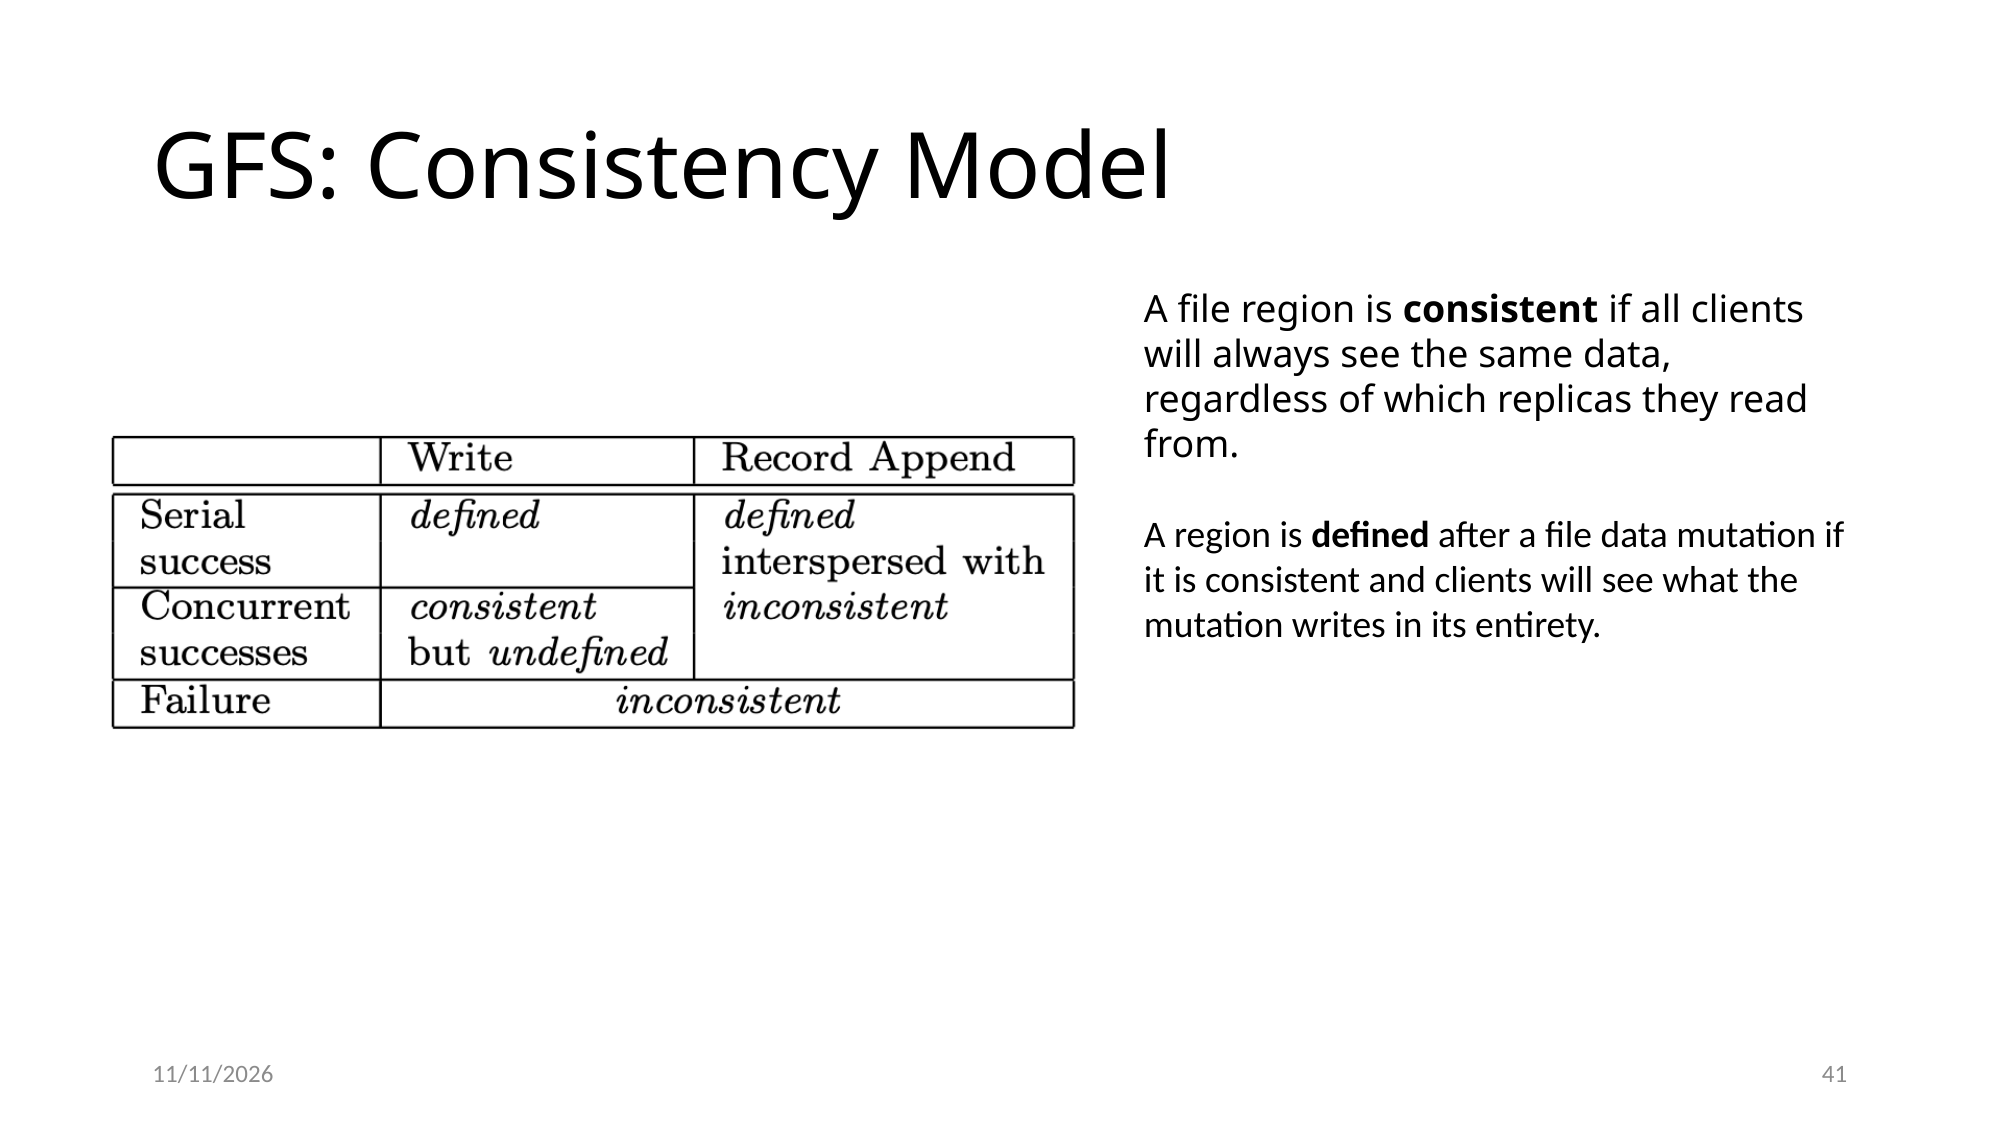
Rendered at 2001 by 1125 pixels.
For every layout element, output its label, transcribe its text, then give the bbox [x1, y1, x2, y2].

text_box A file region is consistent if all clients will always see the same data, regardless of which replicas they read from. A region is defined after a file data mutation if it is consistent and clients will see what the mutation writes in its entirety. [1129, 277, 1876, 697]
picture [45, 369, 1130, 756]
title GFS: Consistency Model [137, 59, 1863, 278]
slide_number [137, 1042, 588, 1103]
slide_number 42 [1412, 1042, 1863, 1103]
